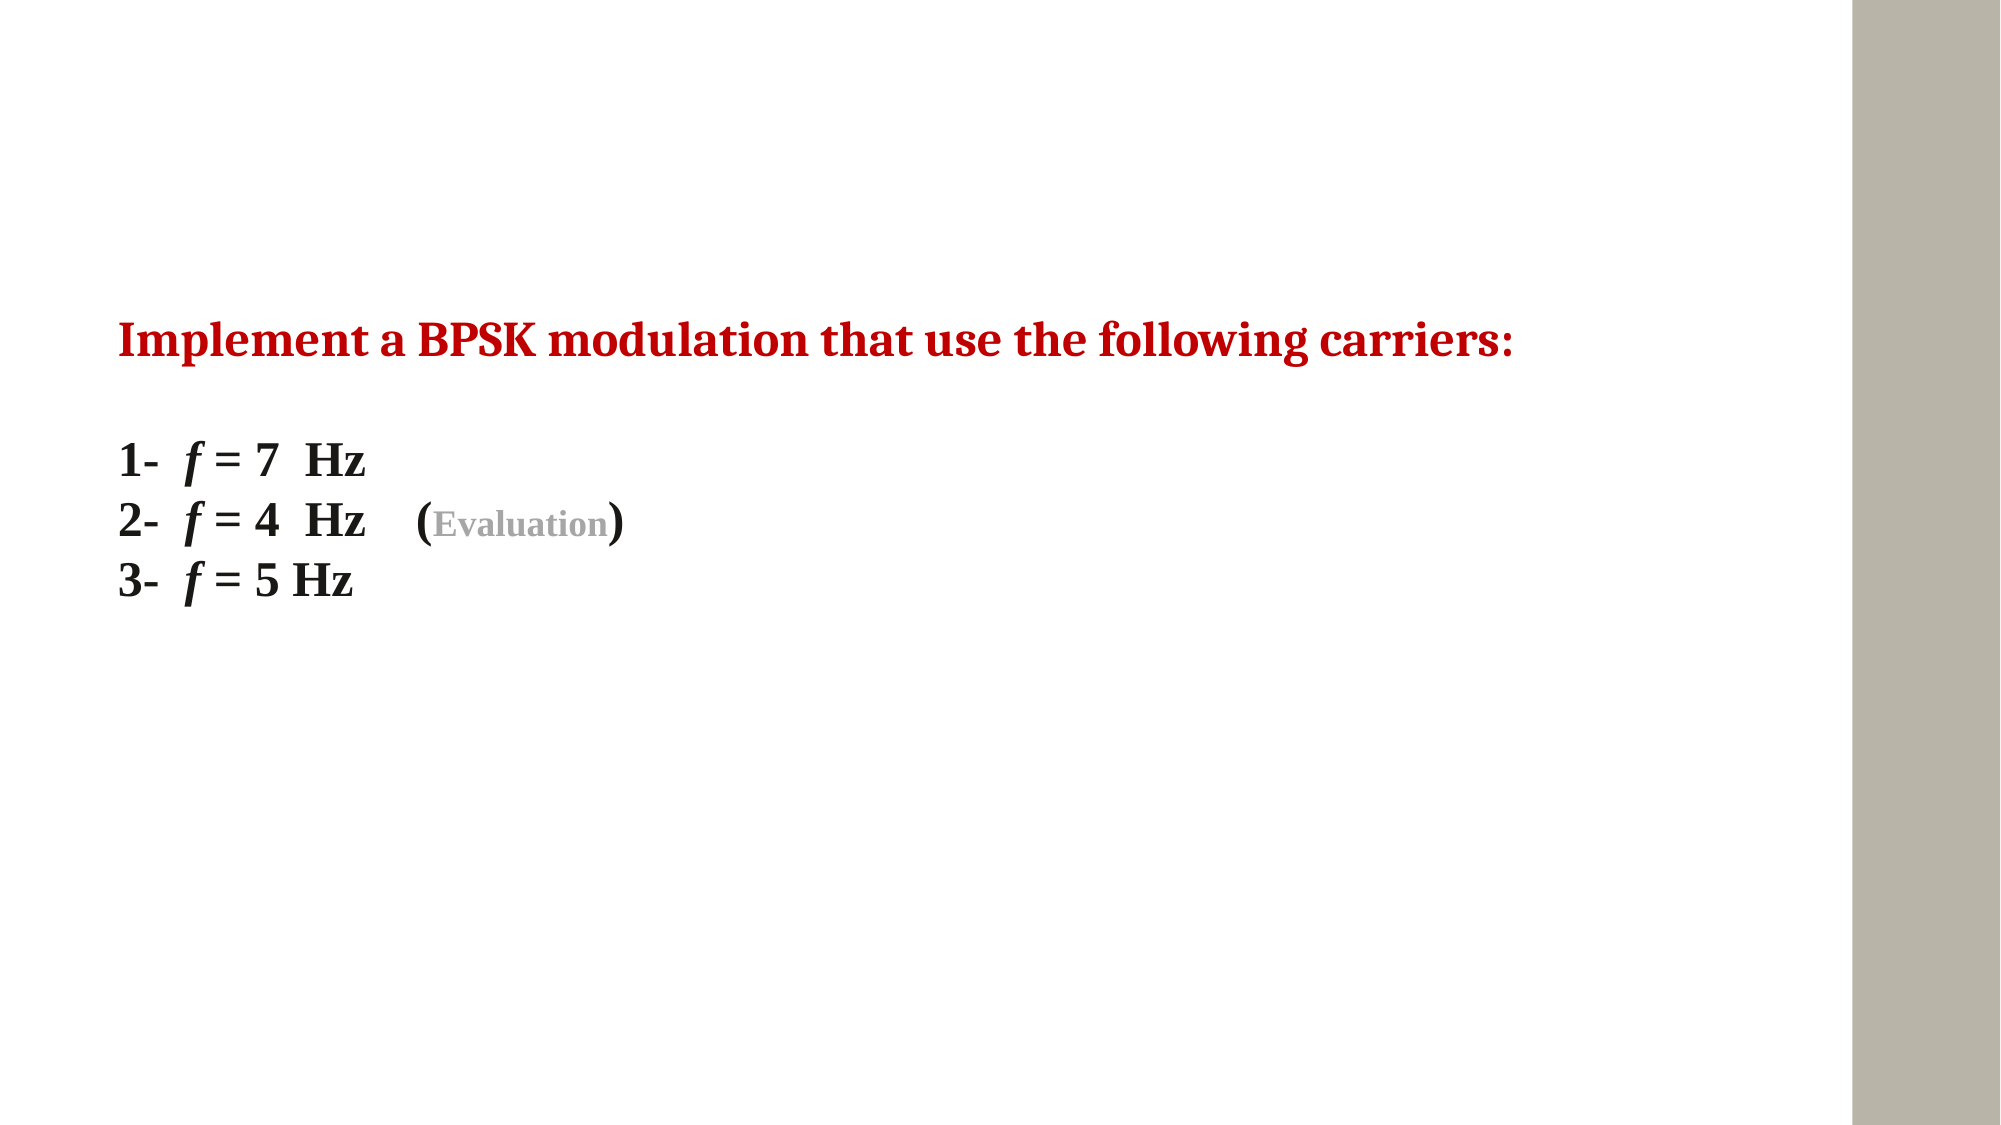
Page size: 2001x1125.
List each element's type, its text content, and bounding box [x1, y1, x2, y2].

text_box Implement a BPSK modulation that use the following carriers: 1- f = 7 Hz 2- f = 4 Hz (Evaluation) 3- f = 5 Hz [103, 298, 1798, 734]
